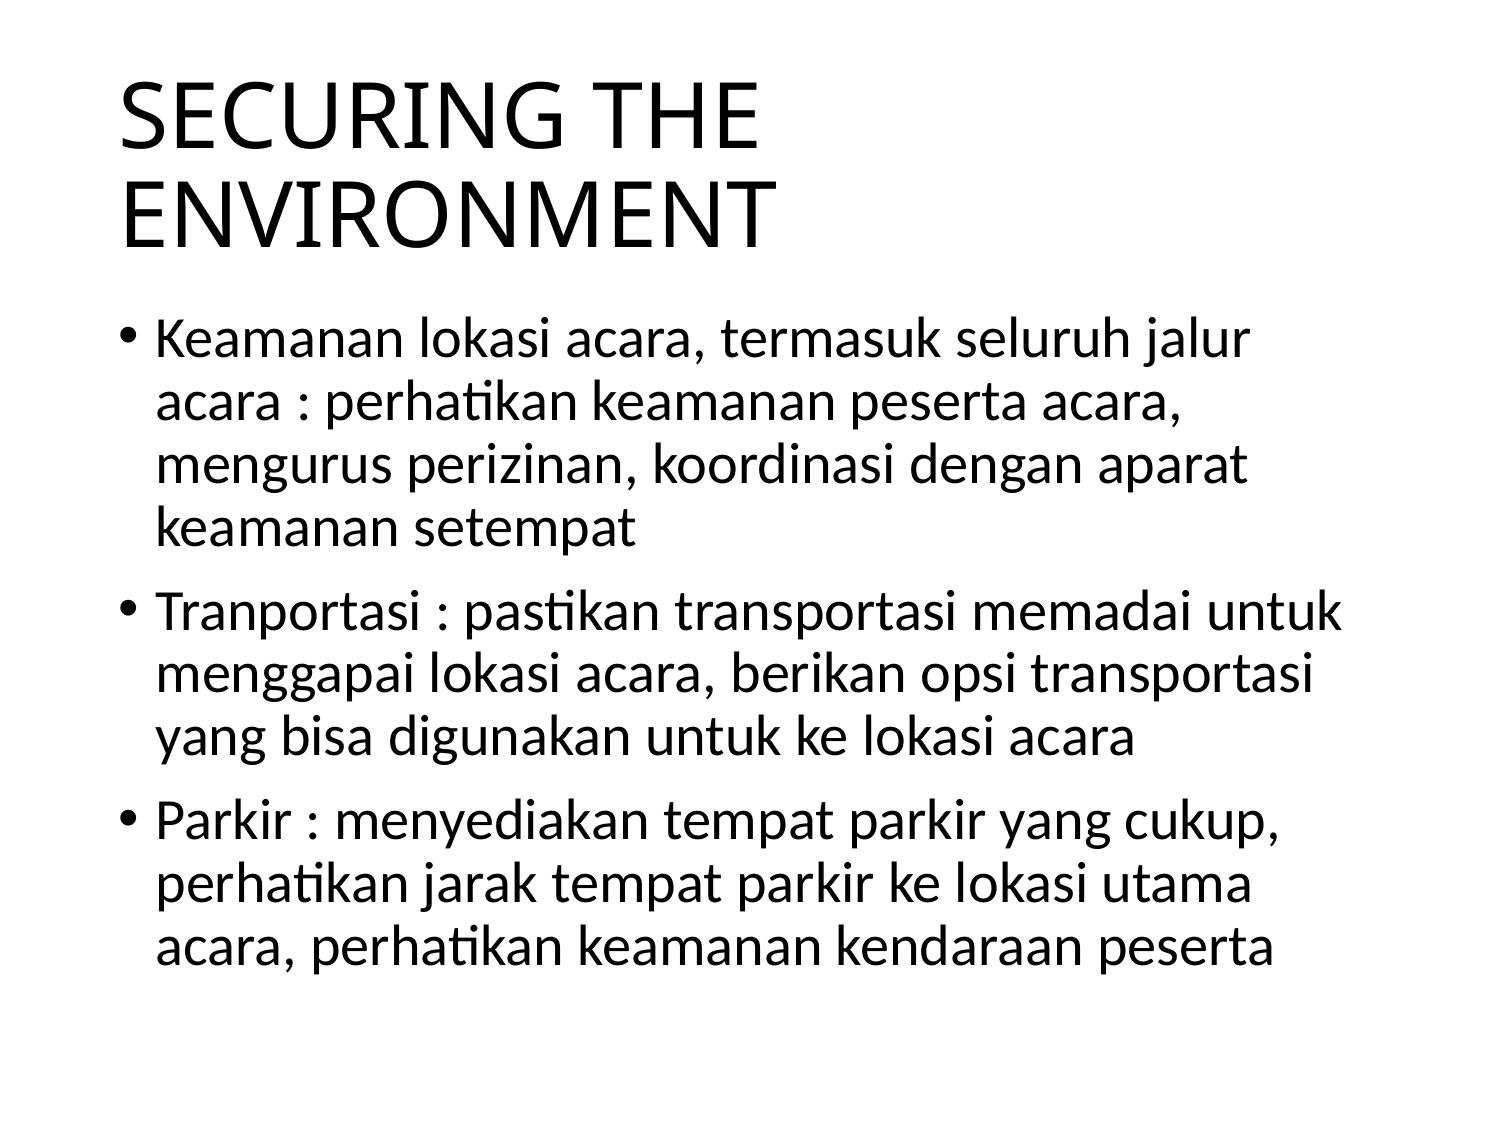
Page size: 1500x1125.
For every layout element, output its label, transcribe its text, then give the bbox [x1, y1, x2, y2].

title SECURING THE ENVIRONMENT [103, 59, 1397, 278]
list Keamanan lokasi acara, termasuk seluruh jalur acara : perhatikan keamanan peserta acara, mengurus perizinan, koordinasi dengan aparat keamanan setempat Tranportasi : pastikan transportasi memadai untuk menggapai lokasi acara, berikan opsi transportasi yang bisa digunakan untuk ke lokasi acara Parkir : menyediakan tempat parkir yang cukup, perhatikan jarak tempat parkir ke lokasi utama acara, perhatikan keamanan kendaraan peserta [103, 299, 1397, 1014]
